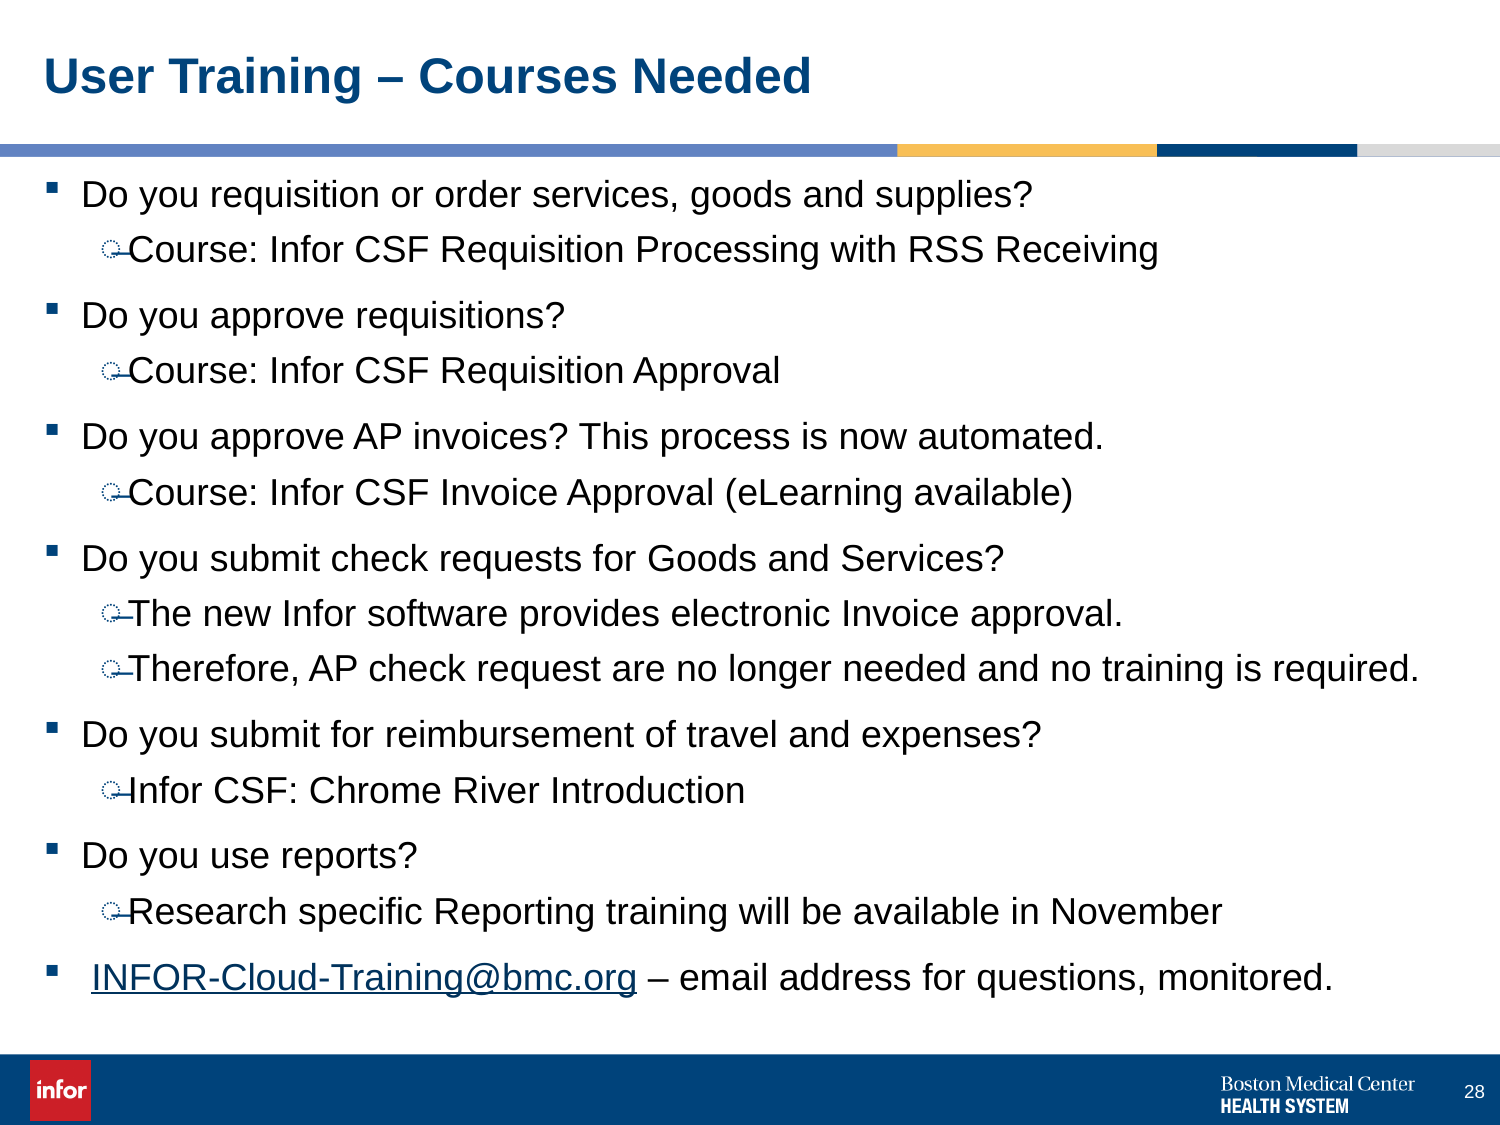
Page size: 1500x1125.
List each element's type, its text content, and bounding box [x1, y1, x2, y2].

title User Training – Courses Needed [28, 25, 1465, 130]
picture [1220, 1073, 1415, 1118]
picture [30, 1060, 91, 1121]
list Do you requisition or order services, goods and supplies? Course: Infor CSF Requisition Processing with RSS Receiving Do you approve requisitions? Course: Infor CSF Requisition Approval Do you approve AP invoices? This process is now automated. Course: Infor CSF Invoice Approval (eLearning available) Do you submit check requests for Goods and Services? The new Infor software provides electronic Invoice approval. Therefore, AP check request are no longer needed and no training is required. Do you submit for reimbursement of travel and expenses? Infor CSF: Chrome River Introduction Do you use reports? Research specific Reporting training will be available in November INFOR-Cloud-Training@bmc.org – email address for questions, monitored. [28, 162, 1490, 1012]
